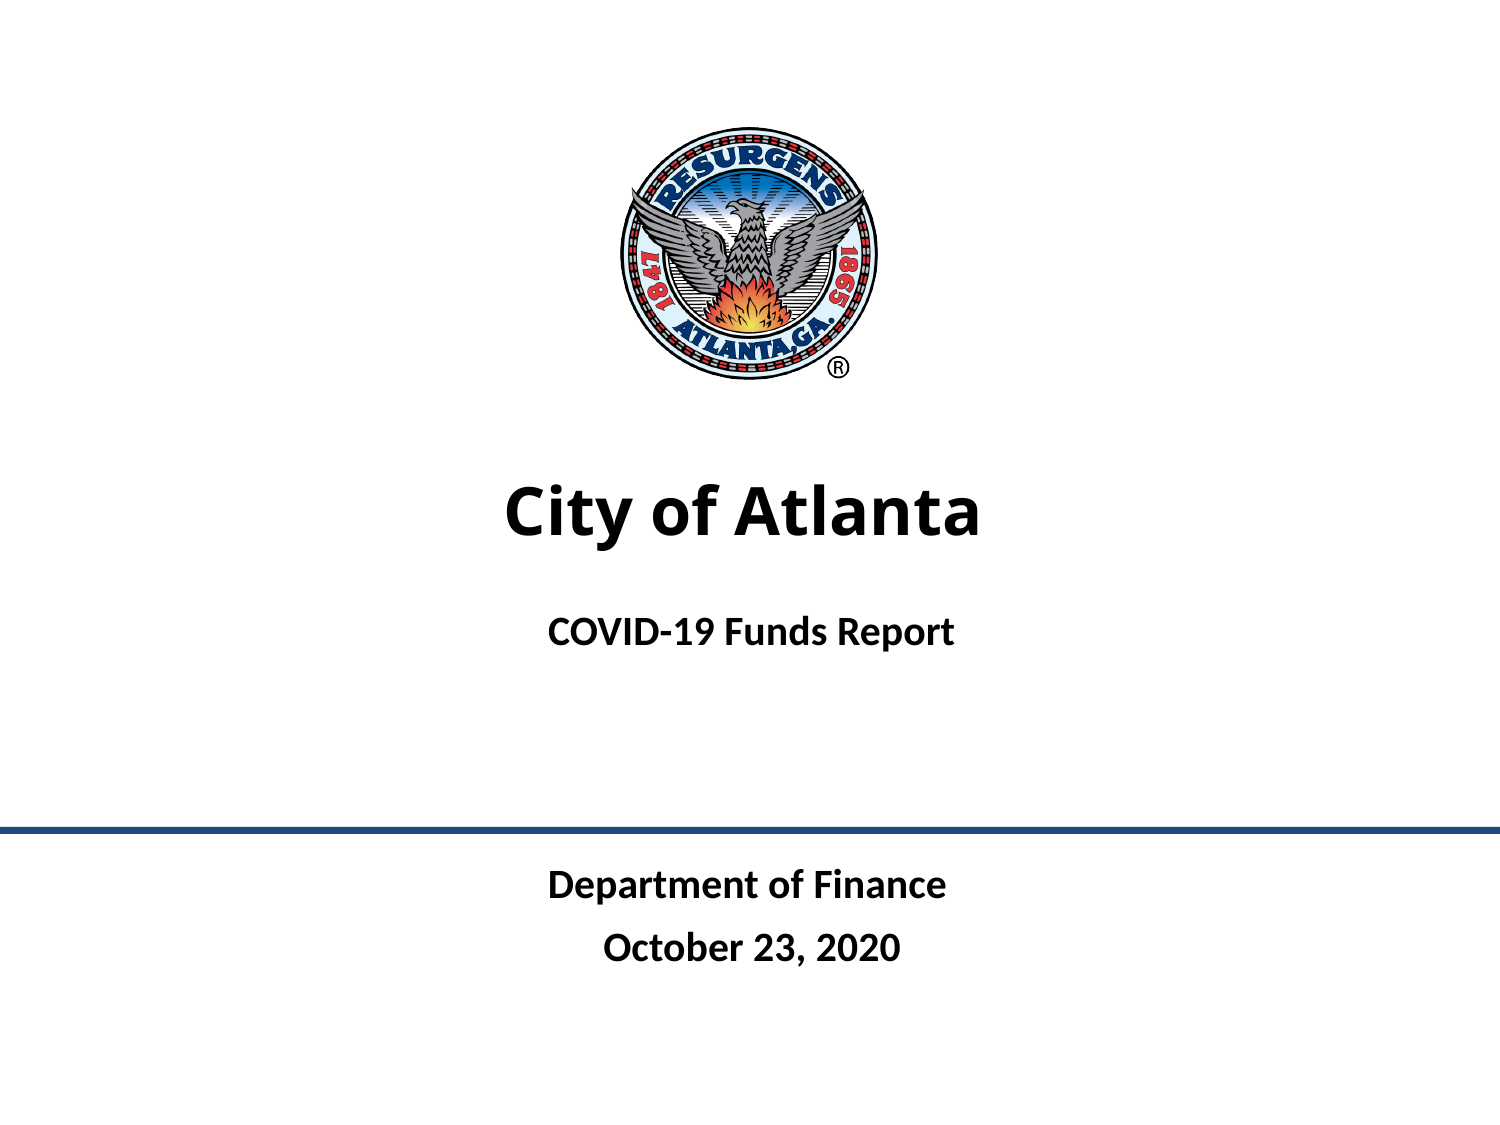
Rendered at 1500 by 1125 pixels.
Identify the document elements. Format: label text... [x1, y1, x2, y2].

list City of Atlanta COVID-19 Funds Report [146, 422, 1358, 785]
list Department of Finance October 23, 2020 [40, 785, 1465, 1094]
picture [620, 127, 878, 380]
